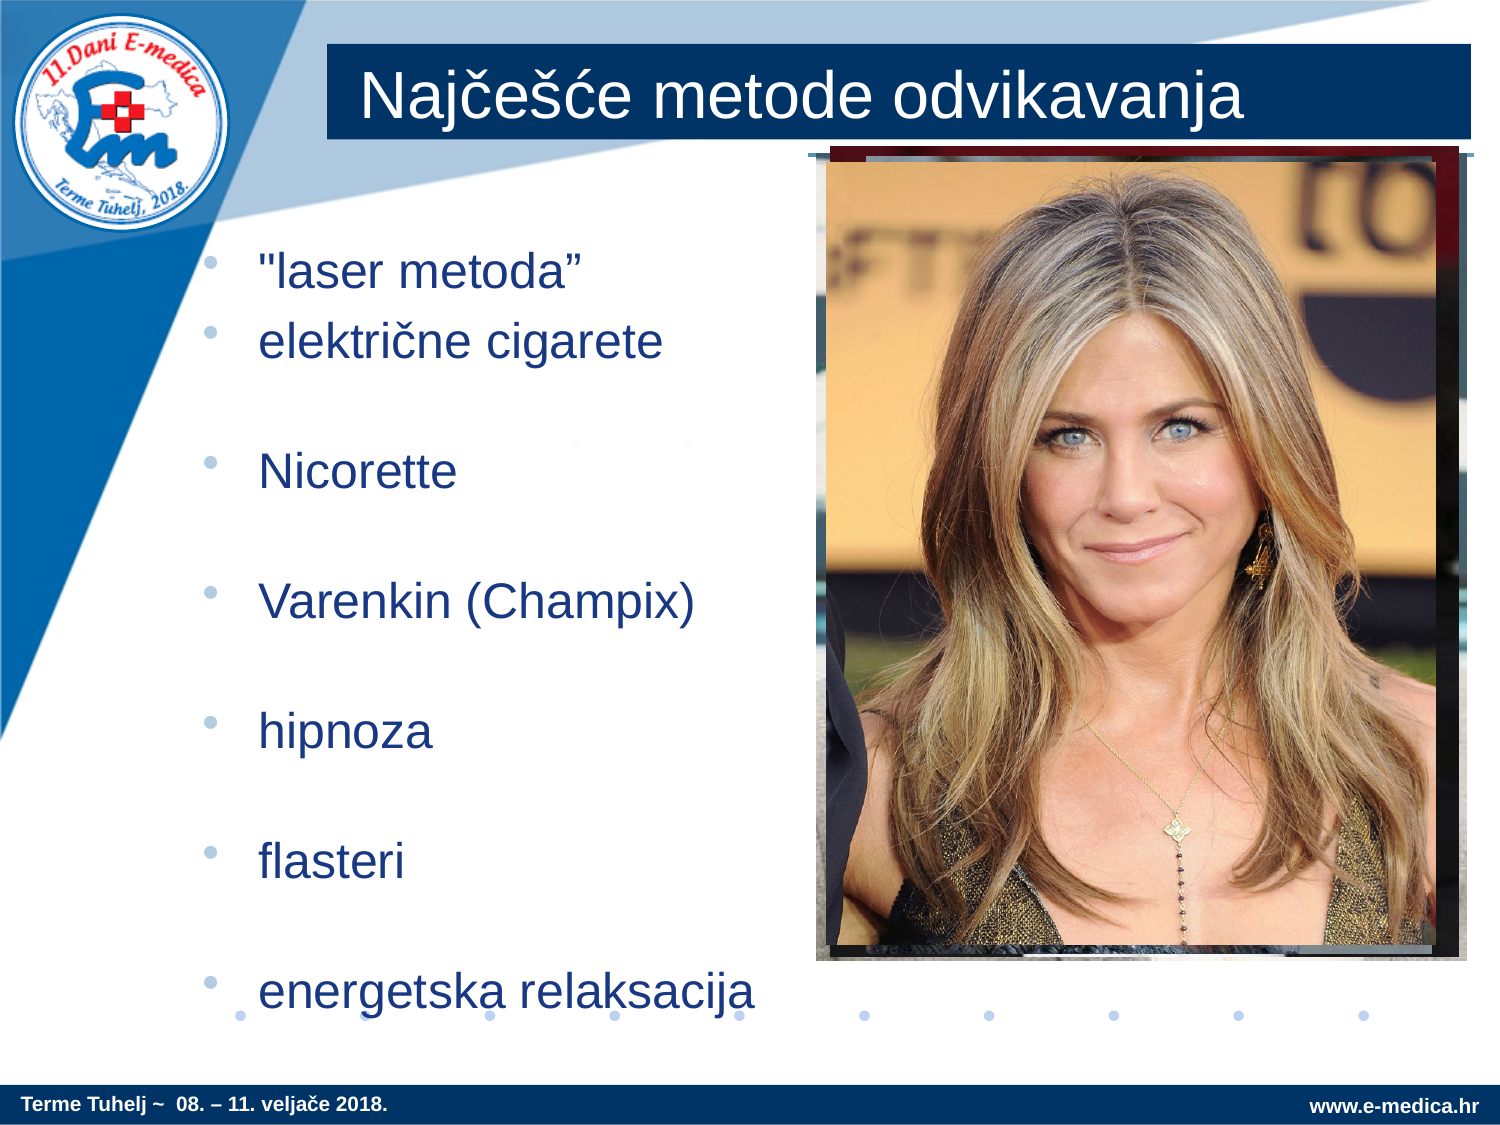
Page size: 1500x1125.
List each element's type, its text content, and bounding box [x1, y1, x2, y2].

list "laser metoda” električne cigarete Nicorette Varenkin (Champix) hipnoza flasteri energetska relaksacija [187, 231, 807, 1002]
title Najčešće metode odvikavanja [327, 43, 1471, 140]
picture [0, 0, 1500, 961]
